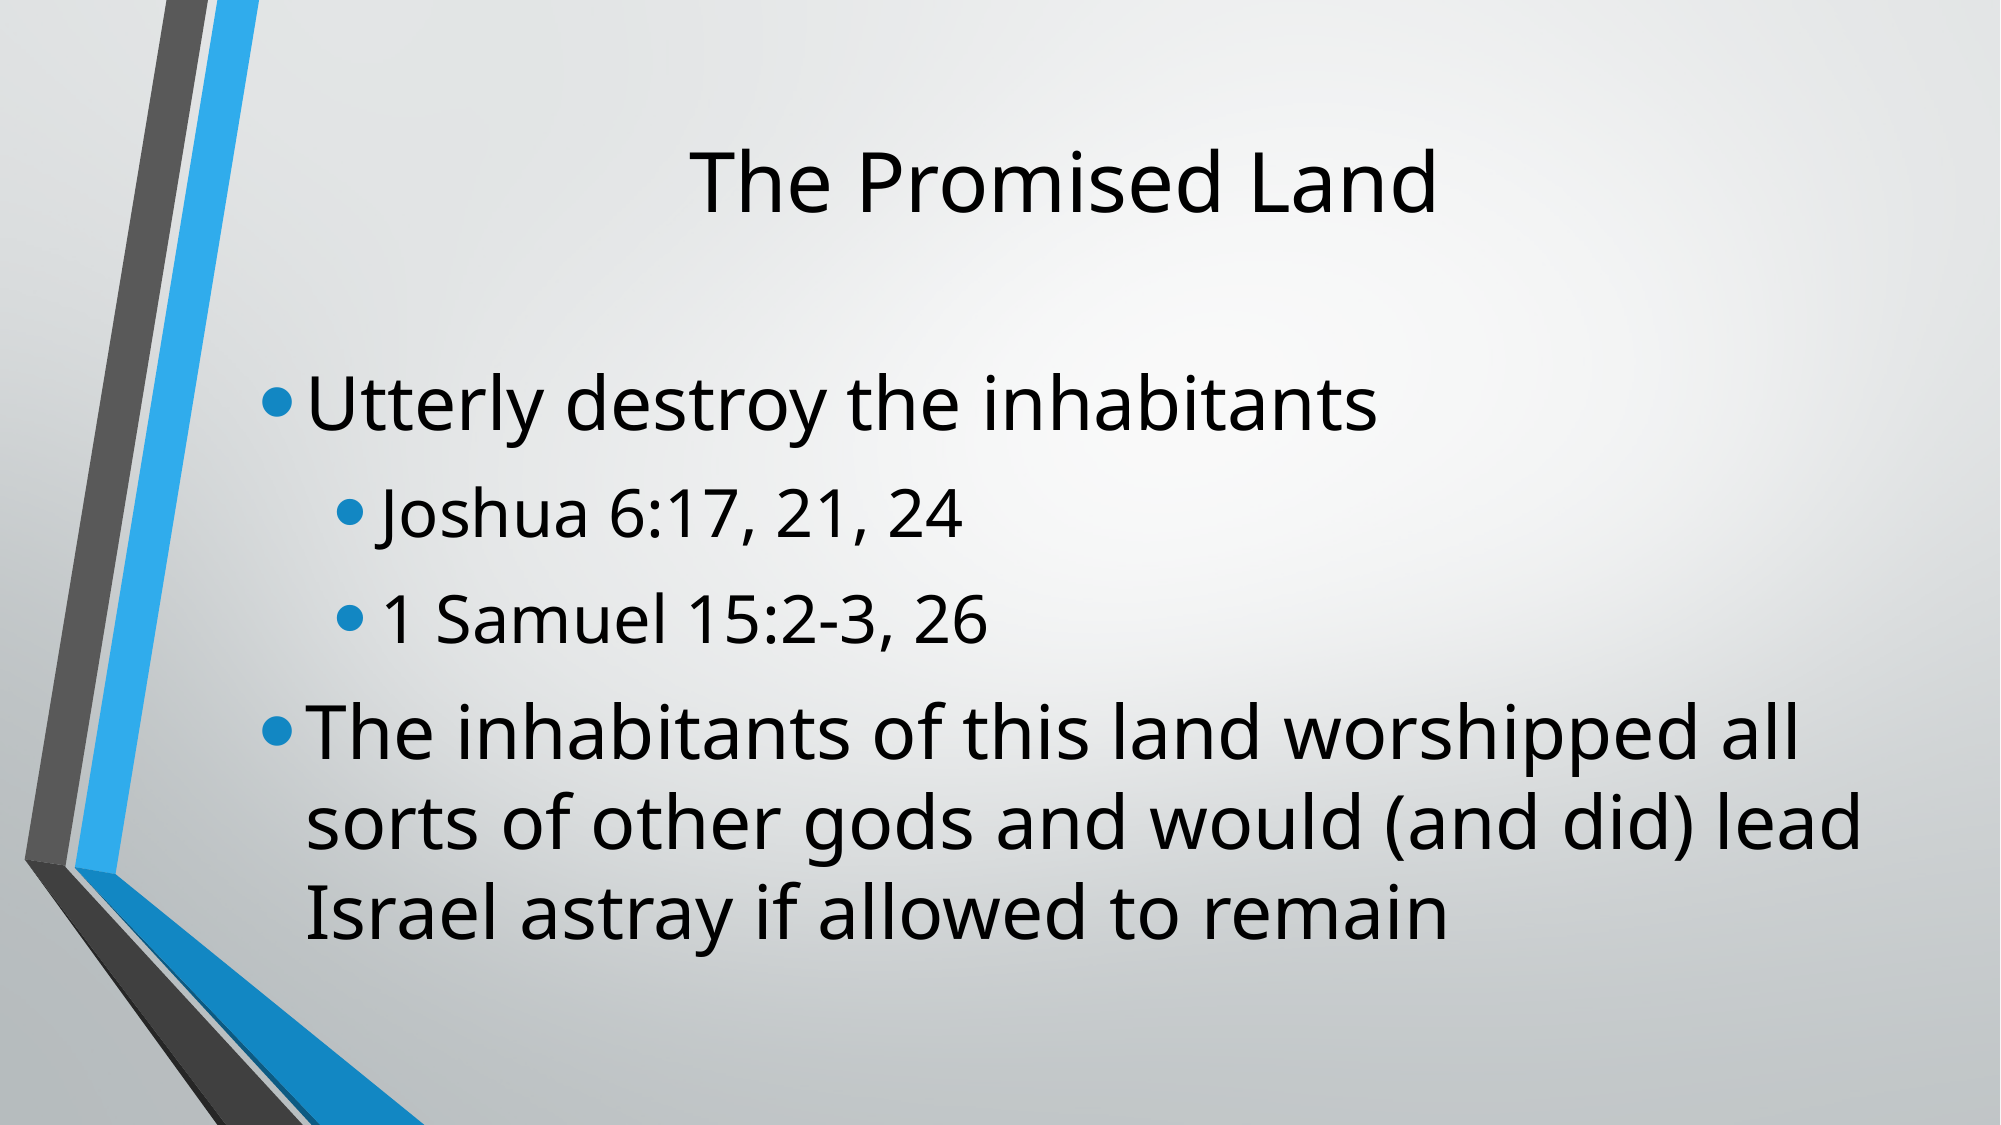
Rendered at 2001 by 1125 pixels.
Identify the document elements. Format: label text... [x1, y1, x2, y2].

list Utterly destroy the inhabitants Joshua 6:17, 21, 24 1 Samuel 15:2-3, 26 The inhabitants of this land worshipped all sorts of other gods and would (and did) lead Israel astray if allowed to remain [243, 347, 1887, 1023]
title The Promised Land [243, 35, 1887, 323]
